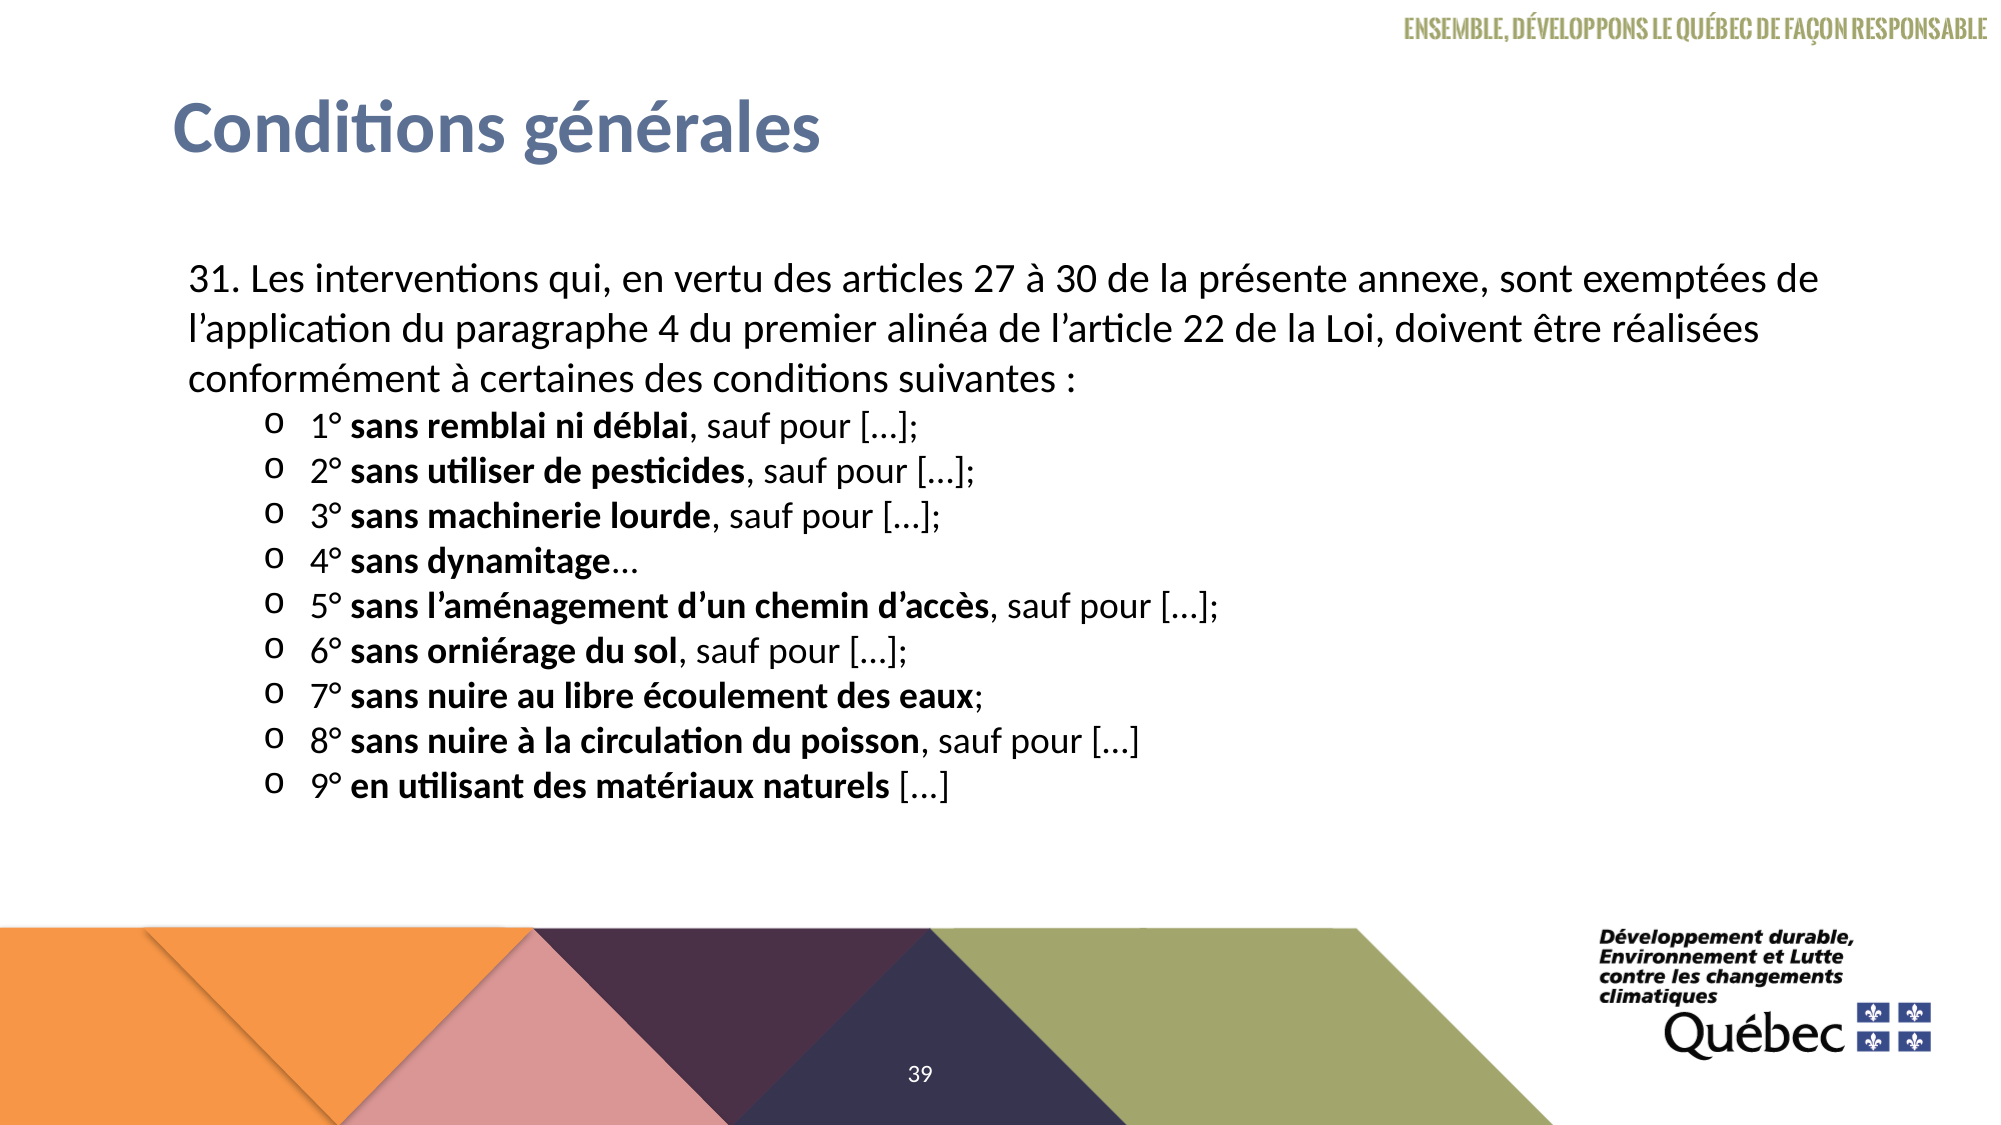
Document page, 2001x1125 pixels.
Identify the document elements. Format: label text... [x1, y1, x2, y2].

title Conditions générales [173, 63, 1889, 197]
slide_number 39 [686, 1042, 1154, 1103]
list 31. Les interventions qui, en vertu des articles 27 à 30 de la présente annexe, sont exemptées de l’application du paragraphe 4 du premier alinéa de l’article 22 de la Loi, doivent être réalisées conformément à certaines des conditions suivantes : 1° sans remblai ni déblai, sauf pour […]; 2° sans utiliser de pesticides, sauf pour […]; 3° sans machinerie lourde, sauf pour […]; 4° sans dynamitage... 5° sans l’aménagement d’un chemin d’accès, sauf pour […]; 6° sans orniérage du sol, sauf pour […]; 7° sans nuire au libre écoulement des eaux; 8° sans nuire à la circulation du poisson, sauf pour […] 9° en utilisant des matériaux naturels [...] [173, 243, 1889, 880]
picture [504, 0, 2001, 1125]
